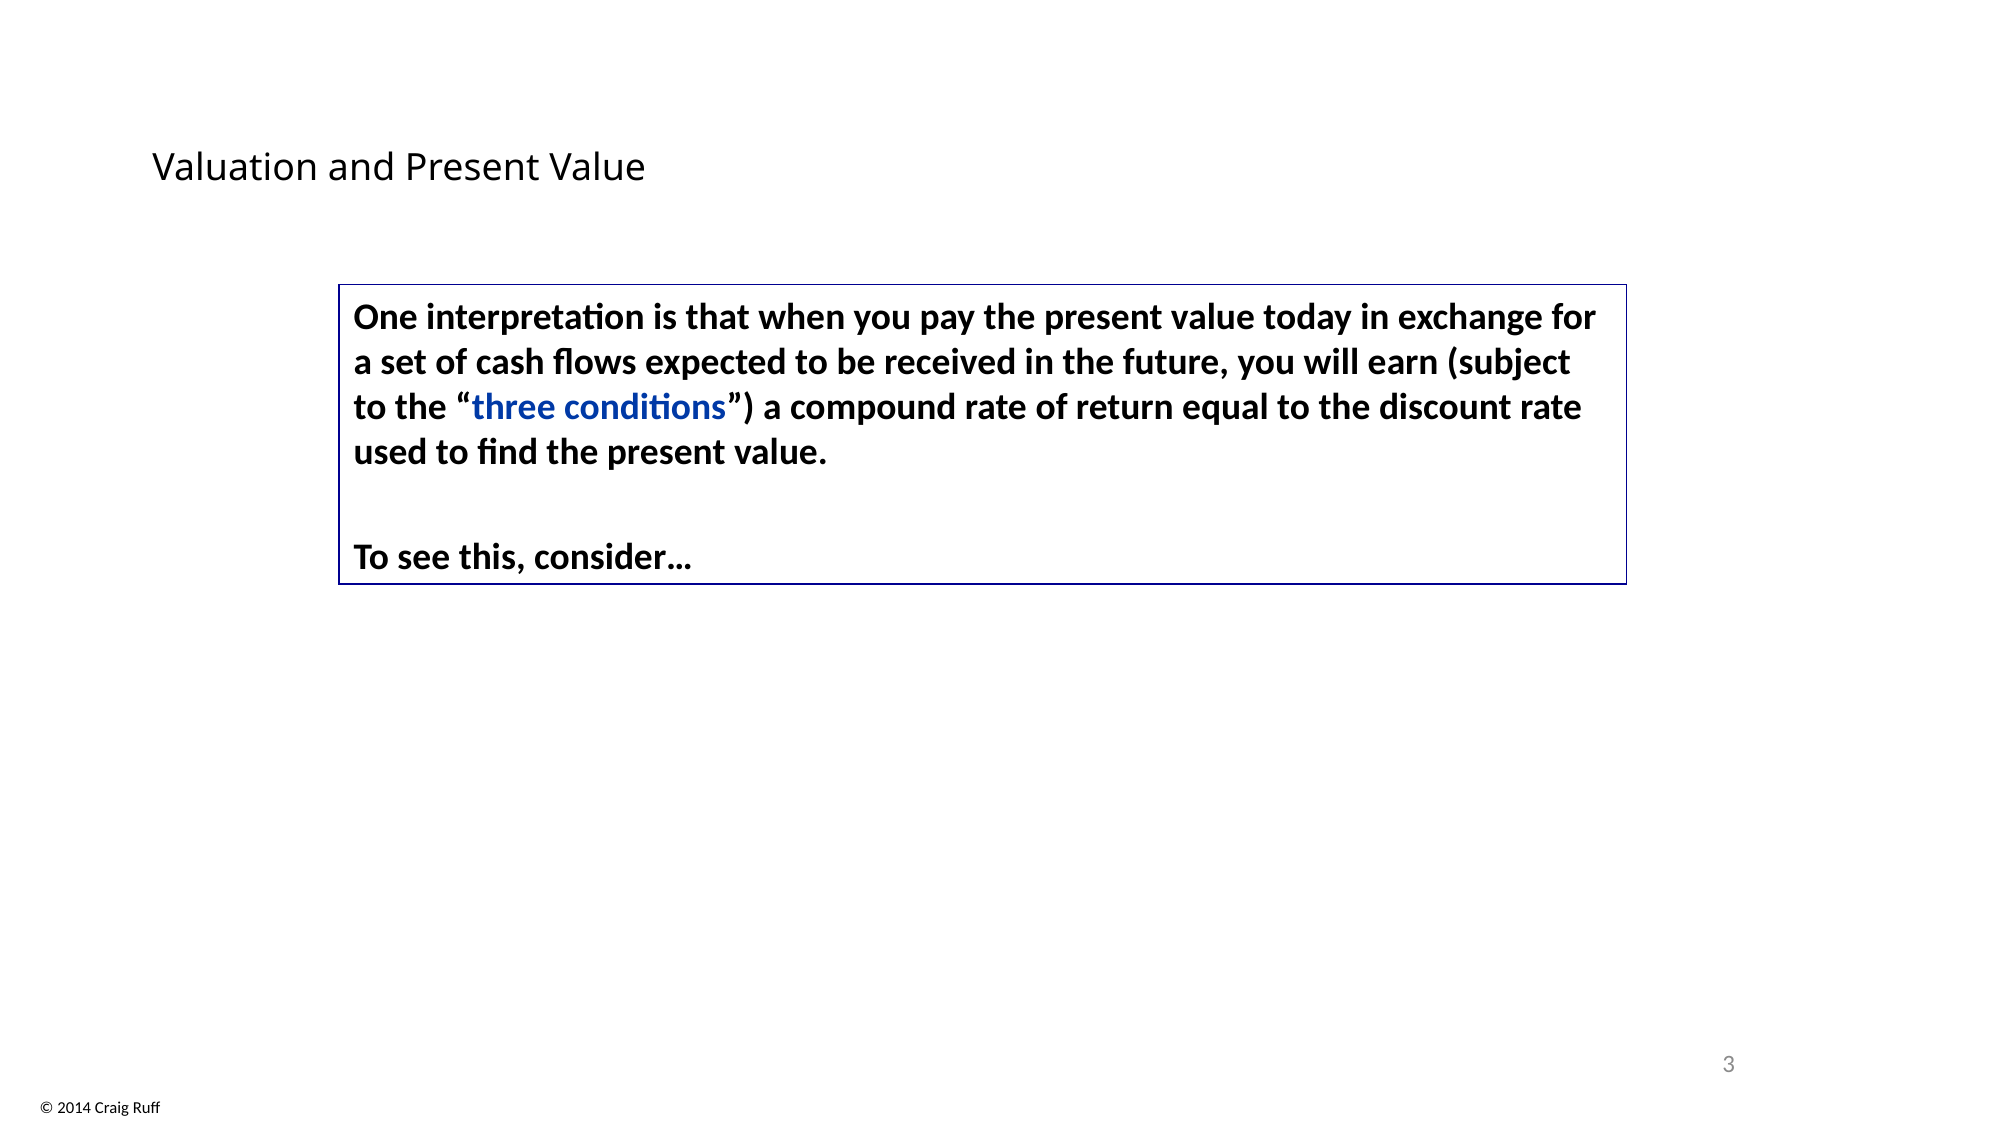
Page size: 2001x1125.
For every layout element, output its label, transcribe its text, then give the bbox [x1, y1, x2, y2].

text_box © 2014 Craig Ruff [0, 1089, 200, 1125]
text_box One interpretation is that when you pay the present value today in exchange for a set of cash flows expected to be received in the future, you will earn (subject to the “three conditions”) a compound rate of return equal to the discount rate used to find the present value. To see this, consider… [338, 284, 1627, 585]
slide_number 3 [1437, 1025, 1750, 1100]
title Valuation and Present Value [137, 59, 1863, 278]
